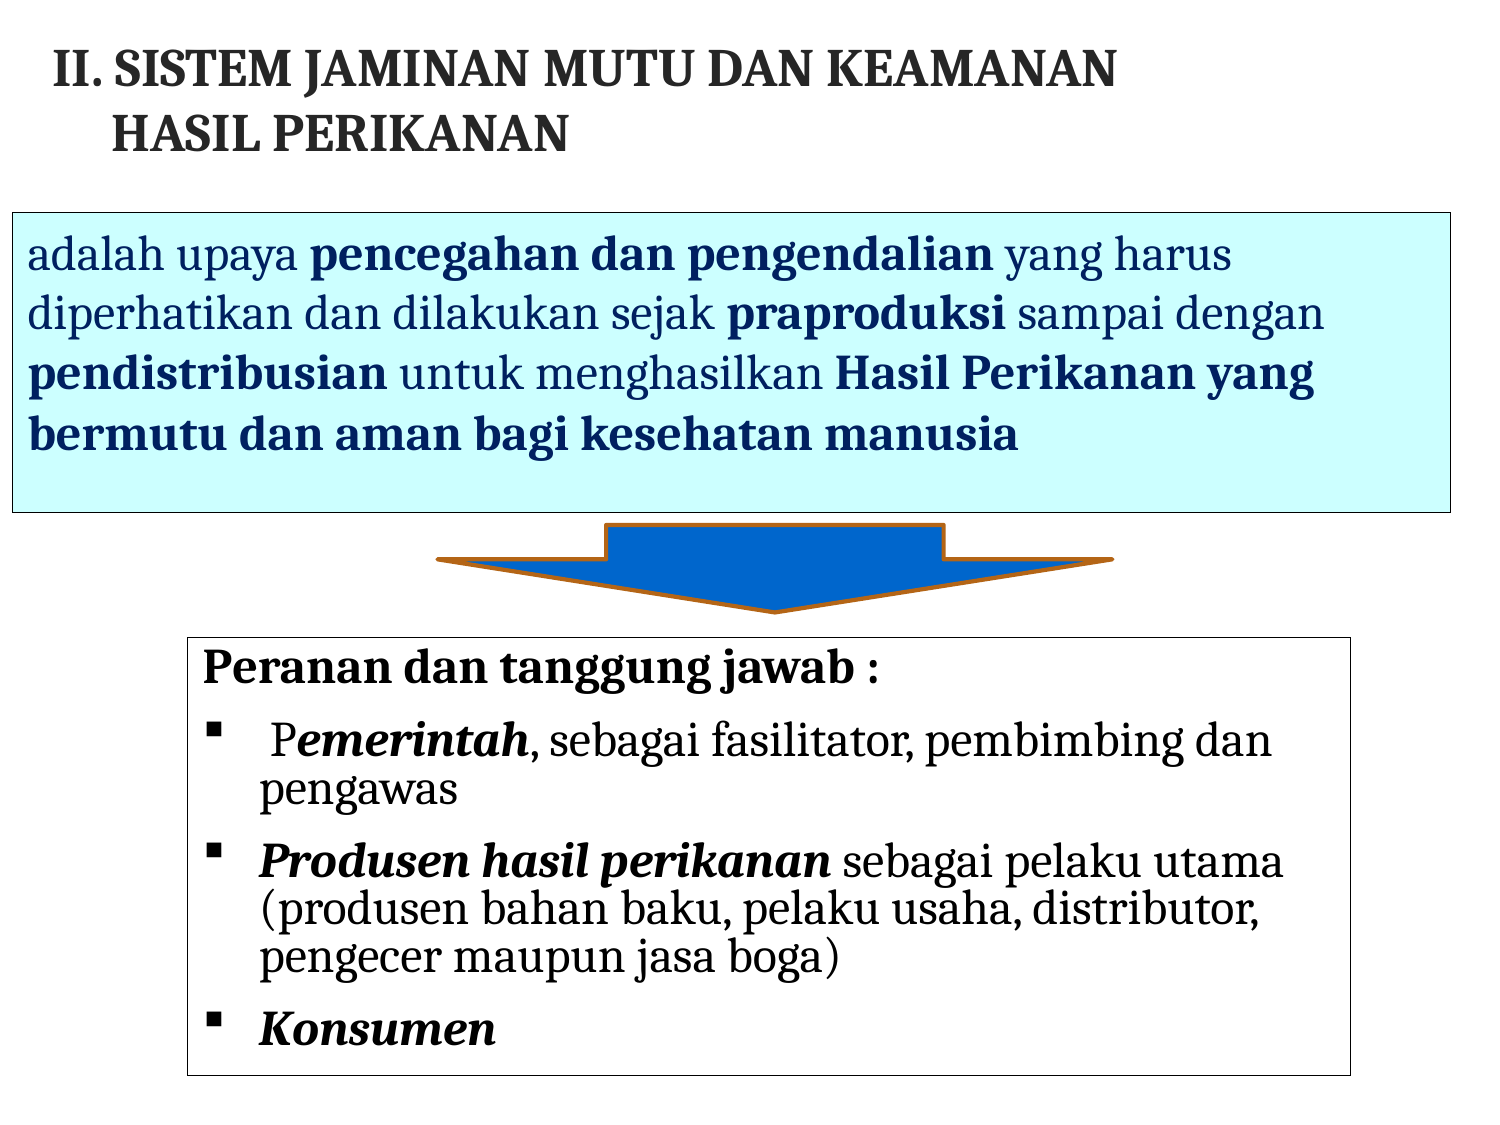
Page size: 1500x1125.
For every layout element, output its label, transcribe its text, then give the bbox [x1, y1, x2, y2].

text_box adalah upaya pencegahan dan pengendalian yang harus diperhatikan dan dilakukan sejak praproduksi sampai dengan pendistribusian untuk menghasilkan Hasil Perikanan yang bermutu dan aman bagi kesehatan manusia [12, 212, 1450, 513]
text_box [435, 522, 1115, 615]
text_box Peranan dan tanggung jawab : Pemerintah, sebagai fasilitator, pembimbing dan pengawas Produsen hasil perikanan sebagai pelaku utama (produsen bahan baku, pelaku usaha, distributor, pengecer maupun jasa boga) Konsumen [187, 637, 1350, 1075]
text_box II. SISTEM JAMINAN MUTU DAN KEAMANAN HASIL PERIKANAN [37, 24, 1263, 170]
